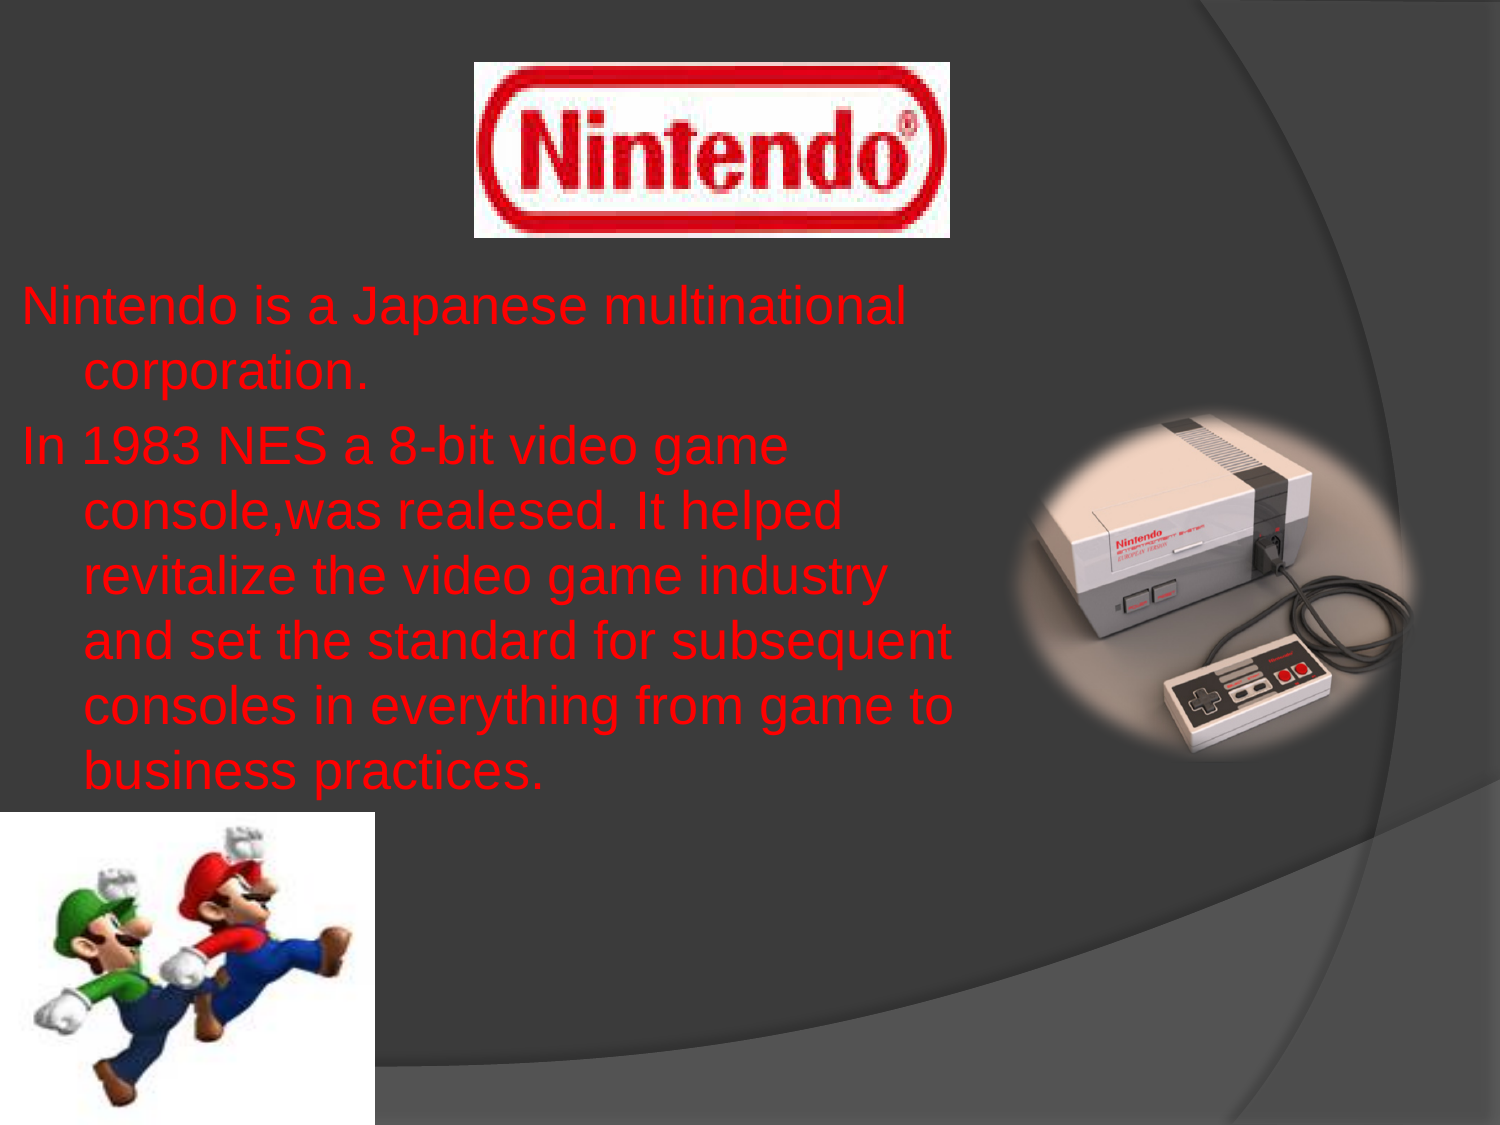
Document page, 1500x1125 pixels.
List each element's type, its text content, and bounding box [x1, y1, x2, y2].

list Nintendo is a Japanese multinational corporation. In 1983 NES a 8-bit video game console,was realesed. It helped revitalize the video game industry and set the standard for subsequent consoles in everything from game to business practices. [0, 262, 976, 1006]
picture [999, 399, 1430, 769]
picture [474, 62, 951, 238]
picture [0, 812, 376, 1125]
